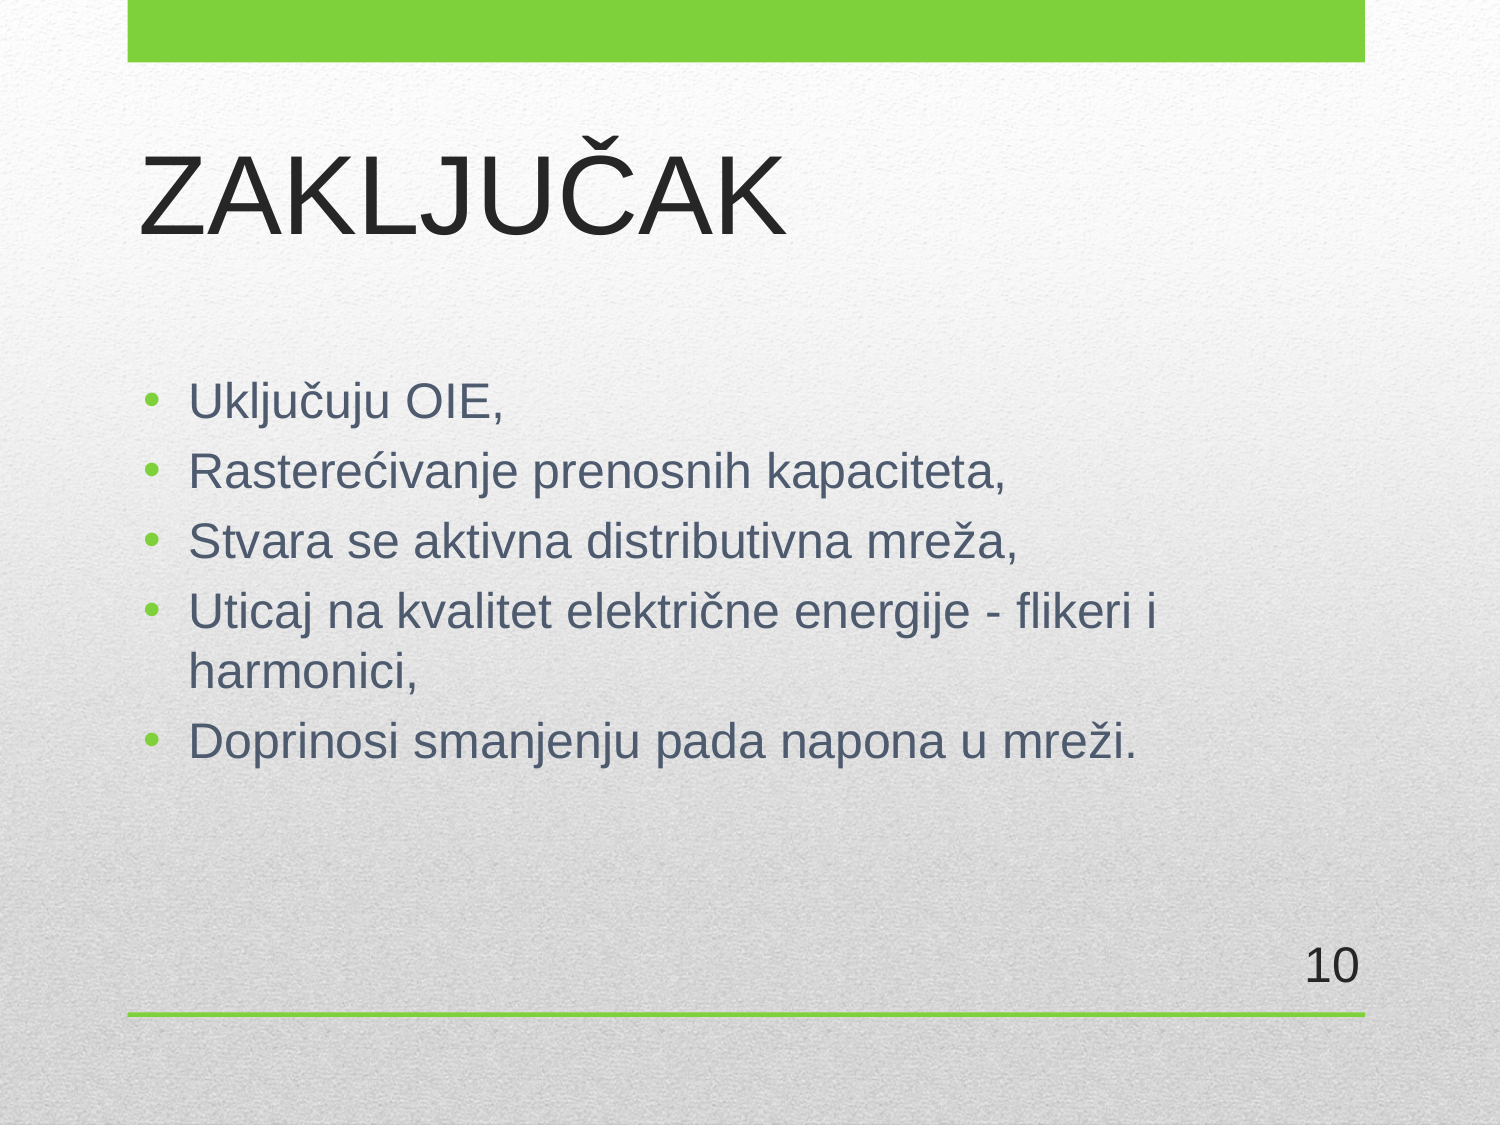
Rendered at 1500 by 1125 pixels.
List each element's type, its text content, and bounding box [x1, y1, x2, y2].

list Uključuju OIE, Rasterećivanje prenosnih kapaciteta, Stvara se aktivna distributivna mreža, Uticaj na kvalitet električne energije - flikeri i harmonici, Doprinosi smanjenju pada napona u mreži. [128, 316, 1367, 1032]
title ZAKLJUČAK [123, 66, 1237, 265]
slide_number 10 [1250, 933, 1375, 993]
